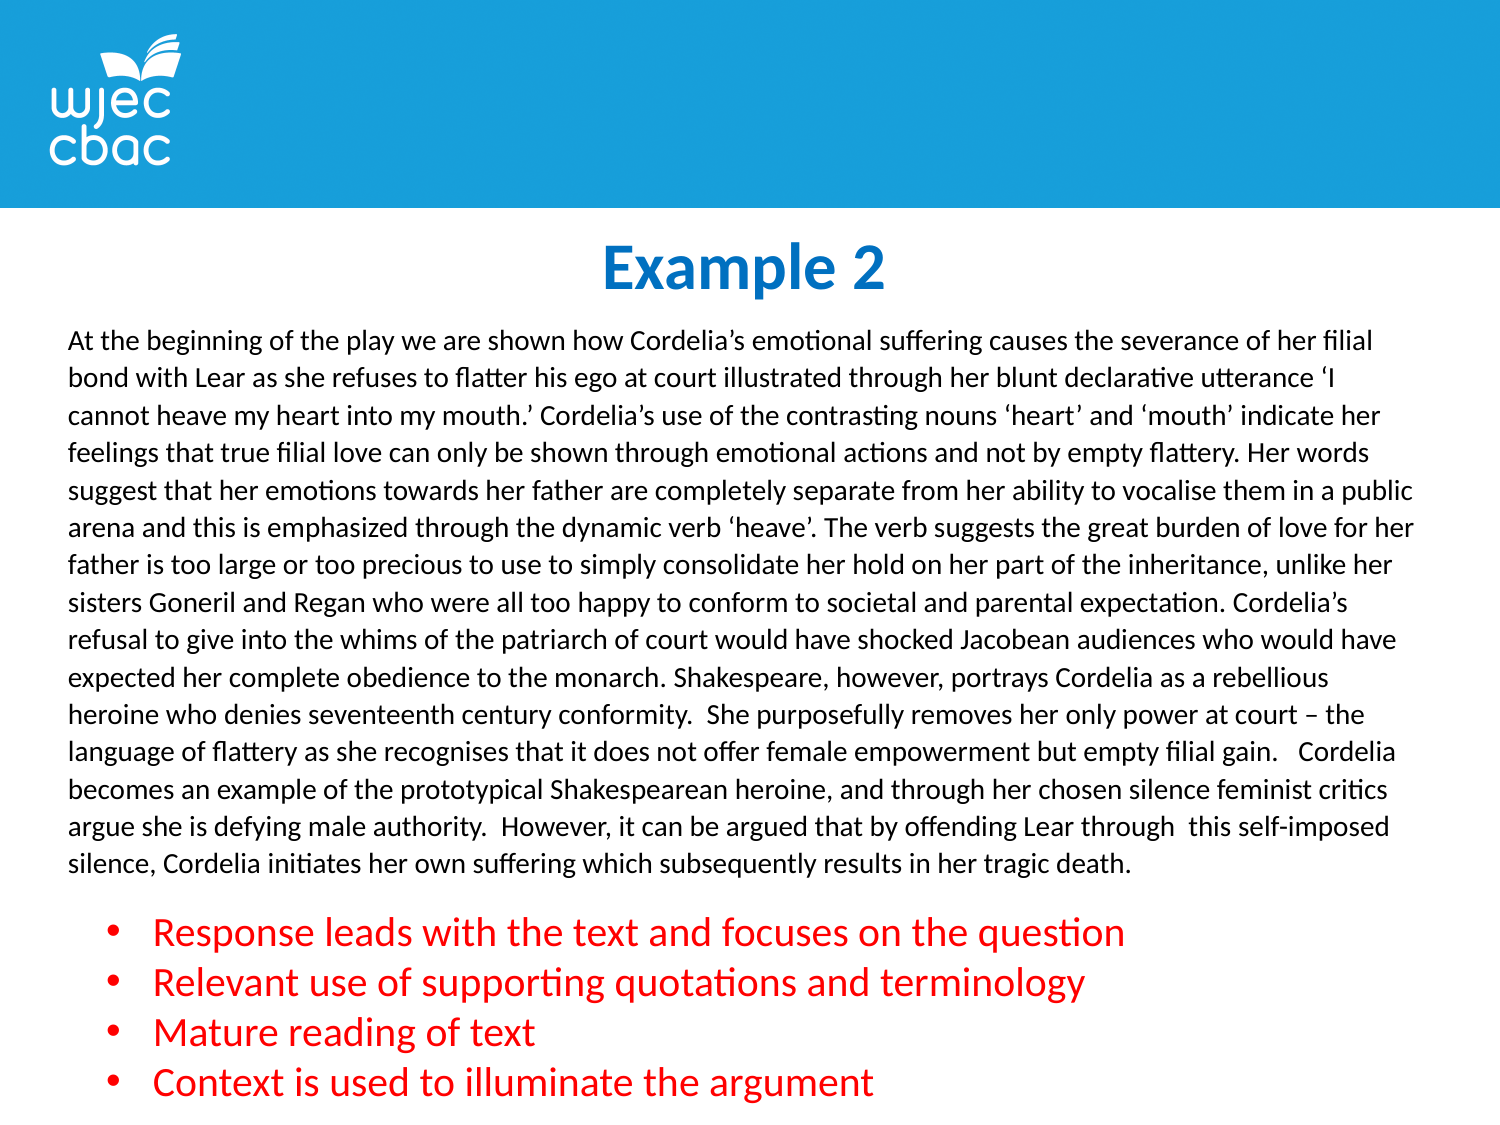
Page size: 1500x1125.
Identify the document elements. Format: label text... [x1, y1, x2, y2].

picture [0, 0, 1500, 208]
text_box At the beginning of the play we are shown how Cordelia’s emotional suffering causes the severance of her filial bond with Lear as she refuses to flatter his ego at court illustrated through her blunt declarative utterance ‘I cannot heave my heart into my mouth.’ Cordelia’s use of the contrasting nouns ‘heart’ and ‘mouth’ indicate her feelings that true filial love can only be shown through emotional actions and not by empty flattery. Her words suggest that her emotions towards her father are completely separate from her ability to vocalise them in a public arena and this is emphasized through the dynamic verb ‘heave’. The verb suggests the great burden of love for her father is too large or too precious to use to simply consolidate her hold on her part of the inheritance, unlike her sisters Goneril and Regan who were all too happy to conform to societal and parental expectation. Cordelia’s refusal to give into the whims of the patriarch of court would have shocked Jacobean audiences who would have expected her complete obedience to the monarch. Shakespeare, however, portrays Cordelia as a rebellious heroine who denies seventeenth century conformity. She purposefully removes her only power at court – the language of flattery as she recognises that it does not offer female empowerment but empty filial gain. Cordelia becomes an example of the prototypical Shakespearean heroine, and through her chosen silence feminist critics argue she is defying male authority. However, it can be argued that by offending Lear through this self-imposed silence, Cordelia initiates her own suffering which subsequently results in her tragic death. [53, 311, 1436, 888]
text_box Example 2 [76, 217, 1412, 311]
text_box Response leads with the text and focuses on the question Relevant use of supporting quotations and terminology Mature reading of text Context is used to illuminate the argument [91, 897, 1379, 1113]
